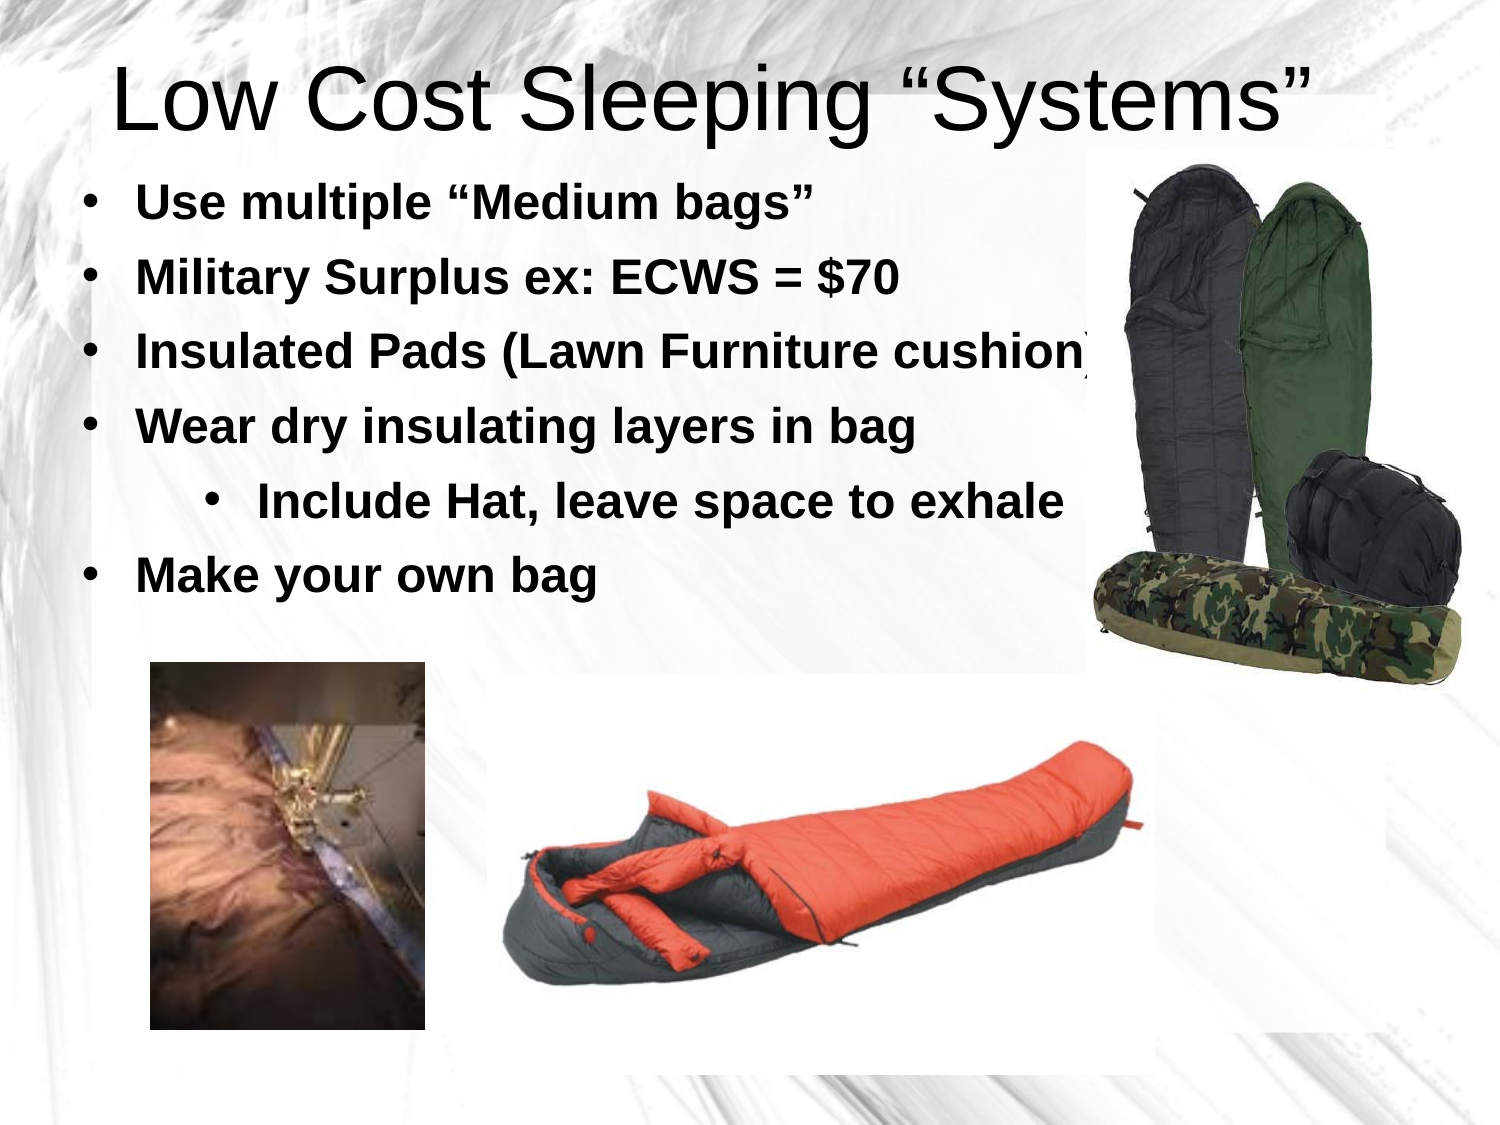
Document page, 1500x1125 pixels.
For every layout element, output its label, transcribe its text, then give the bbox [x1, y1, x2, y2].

picture [0, 0, 1500, 1125]
text_box Low Cost Sleeping “Systems” [0, 0, 1425, 188]
text_box Use multiple “Medium bags” Military Surplus ex: ECWS = $70 Insulated Pads (Lawn Furniture cushion) Wear dry insulating layers in bag Include Hat, leave space to exhale Make your own bag [49, 162, 1082, 613]
